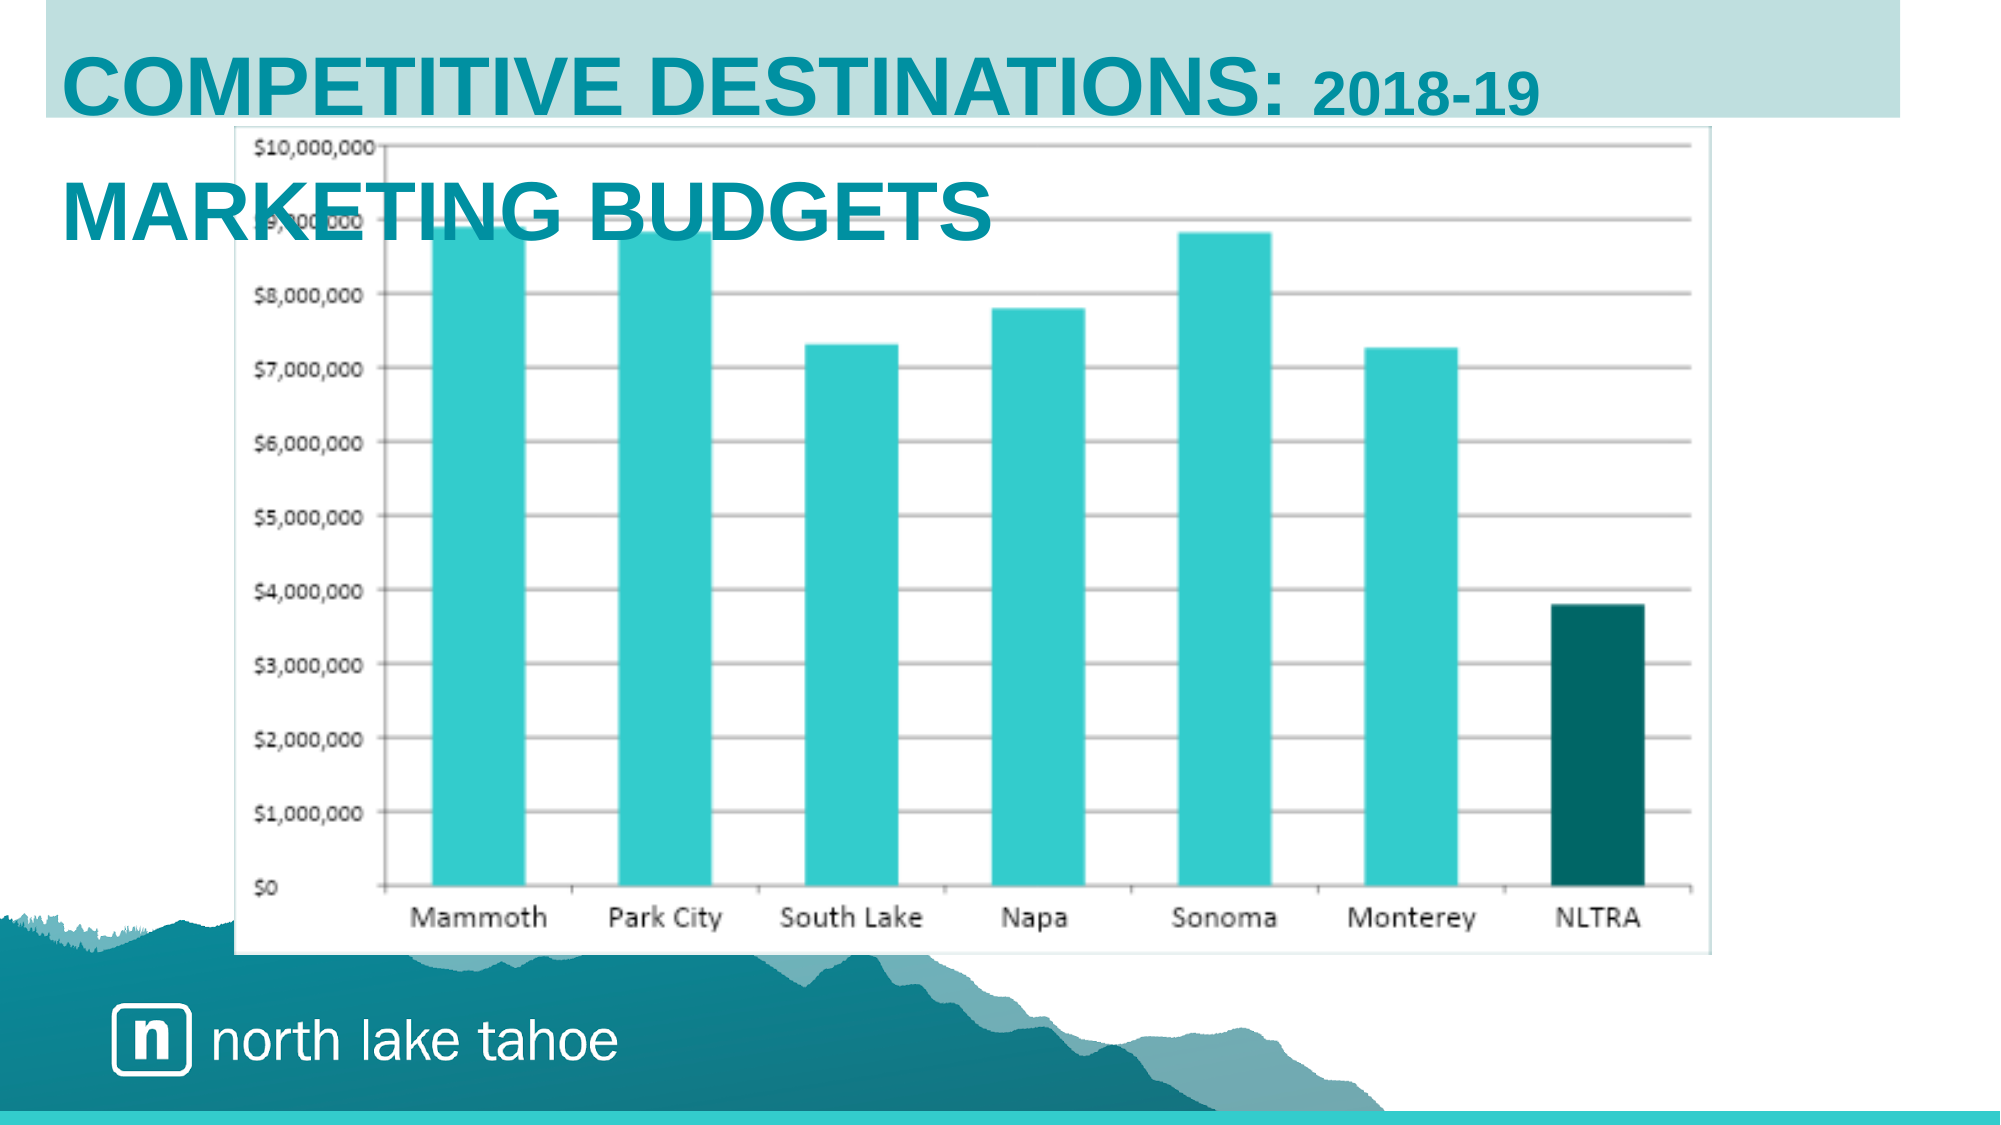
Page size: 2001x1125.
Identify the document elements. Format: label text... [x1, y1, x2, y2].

text_box competitive destinations: 2018-19 marketing budgets [46, 0, 1901, 118]
picture [0, 0, 2001, 1125]
